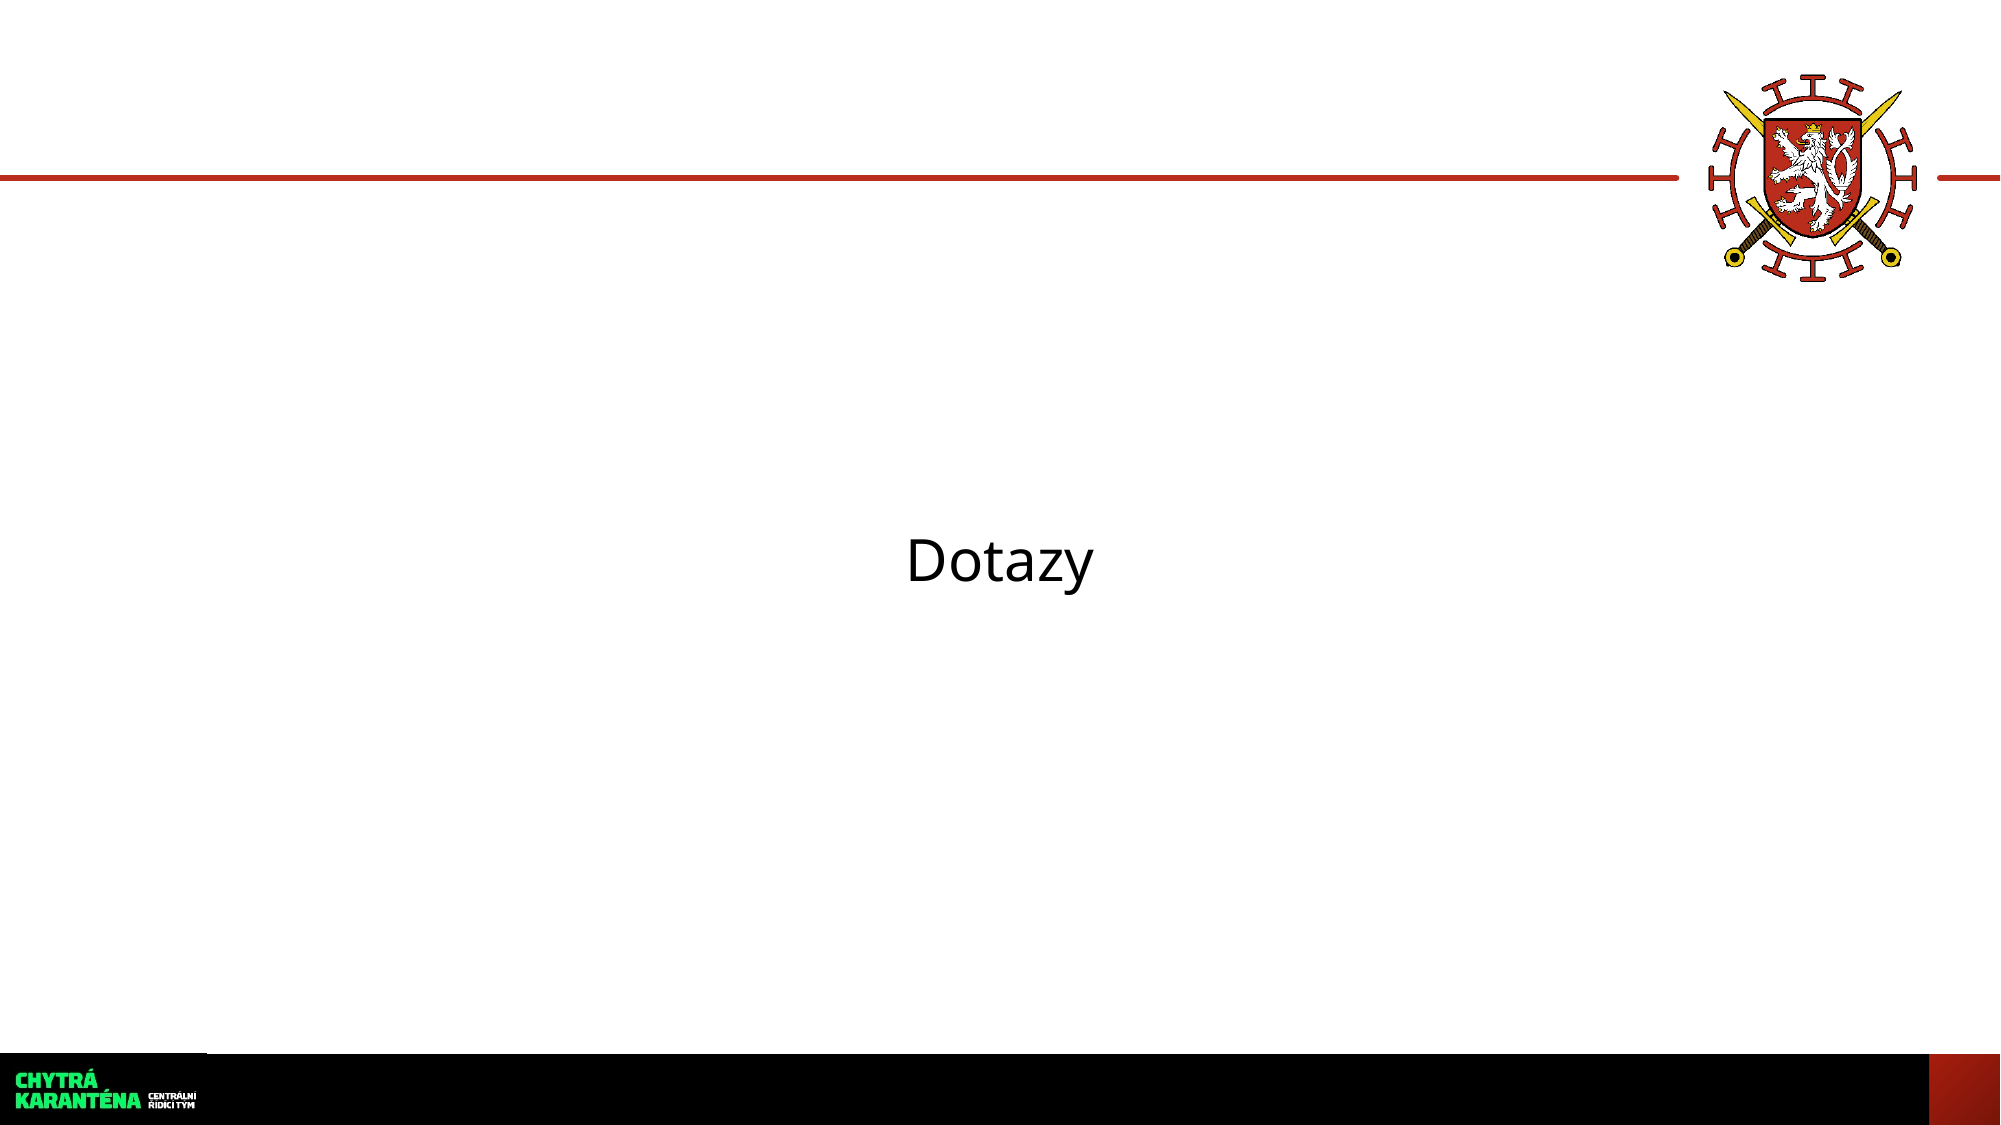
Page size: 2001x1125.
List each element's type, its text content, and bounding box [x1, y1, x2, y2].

title Dotazy [230, 488, 1770, 637]
picture [1702, 68, 1923, 288]
picture [0, 1053, 207, 1125]
